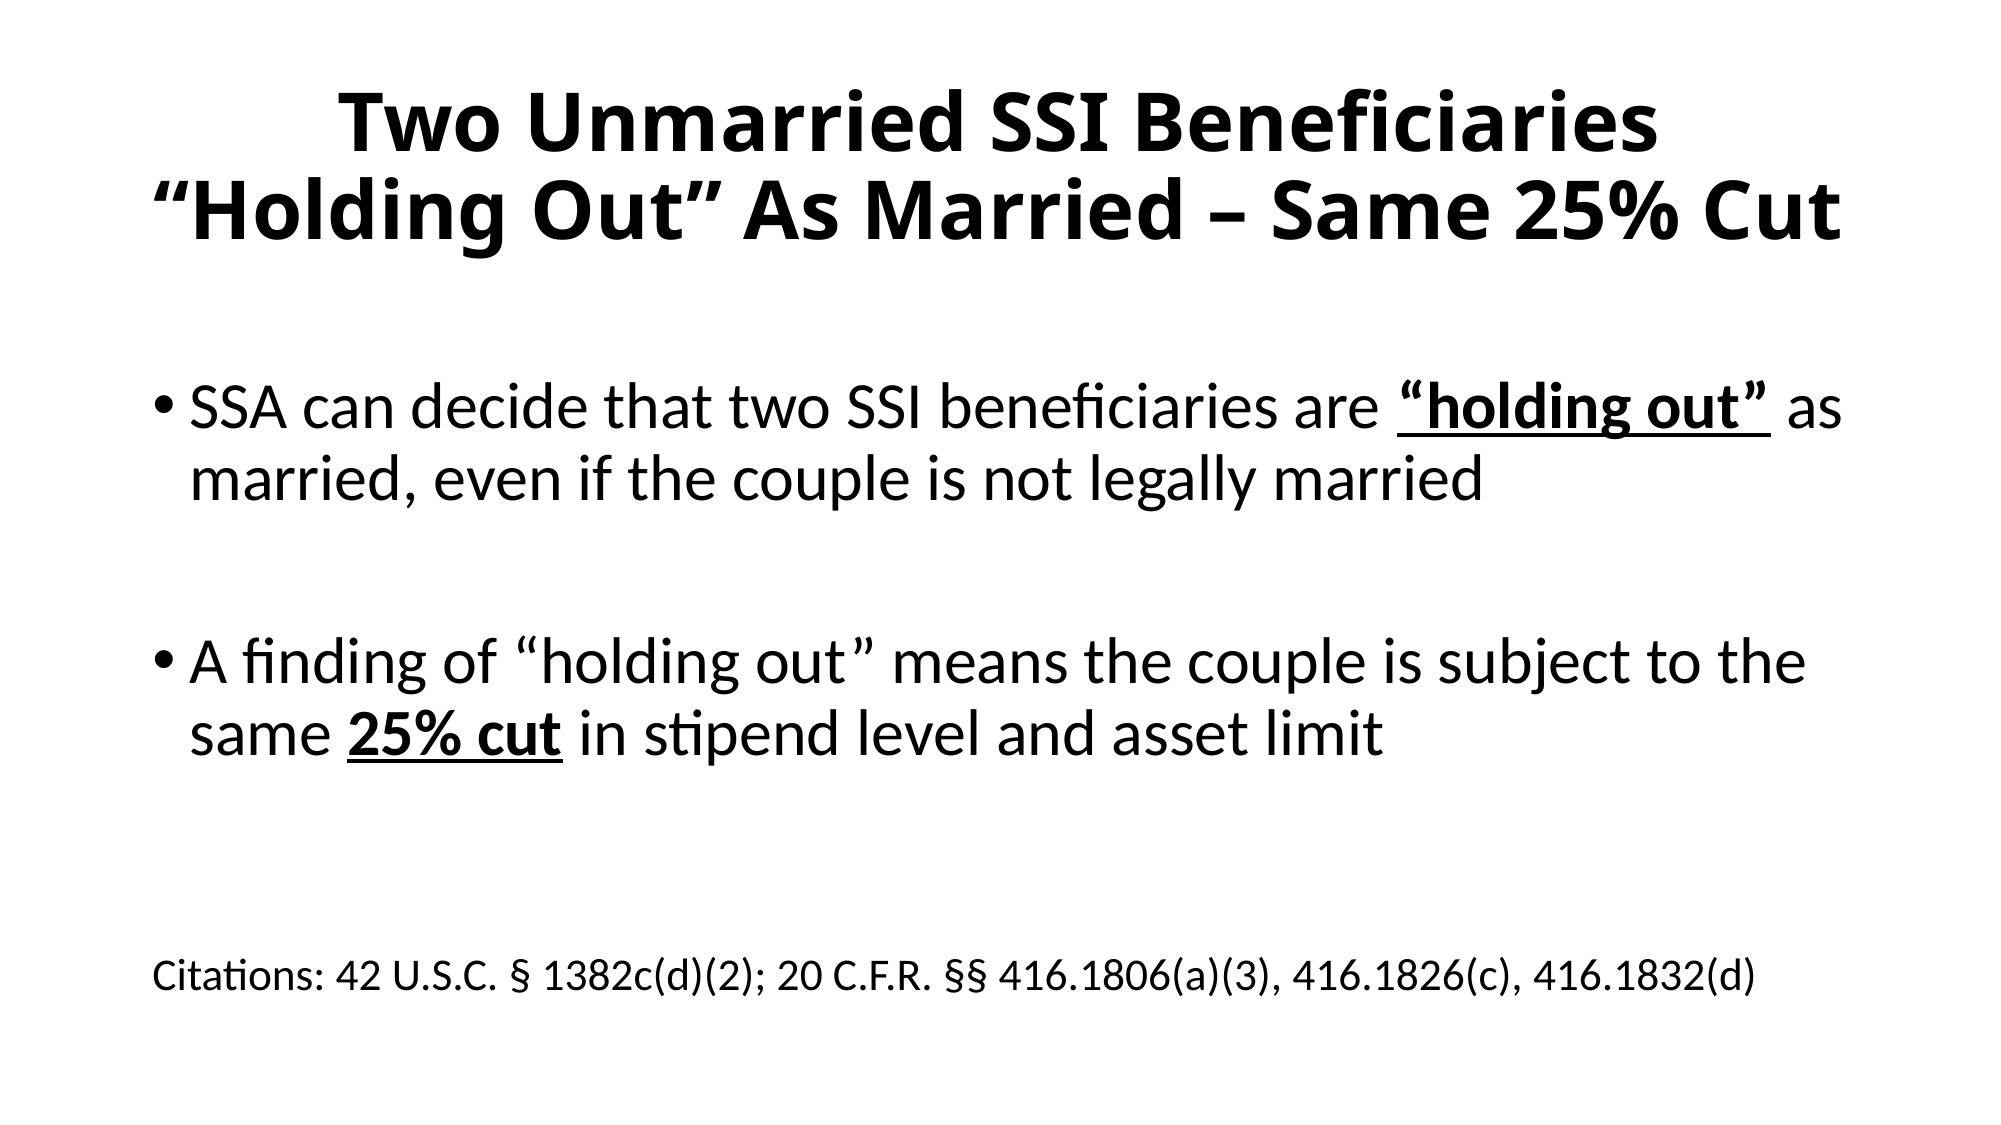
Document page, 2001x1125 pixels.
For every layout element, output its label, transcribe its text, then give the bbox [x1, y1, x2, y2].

list SSA can decide that two SSI beneficiaries are “holding out” as married, even if the couple is not legally married A finding of “holding out” means the couple is subject to the same 25% cut in stipend level and asset limit Citations: 42 U.S.C. § 1382c(d)(2); 20 C.F.R. §§ 416.1806(a)(3), 416.1826(c), 416.1832(d) [137, 299, 1863, 1014]
title Two Unmarried SSI Beneficiaries “Holding Out” As Married – Same 25% Cut [137, 59, 1863, 278]
